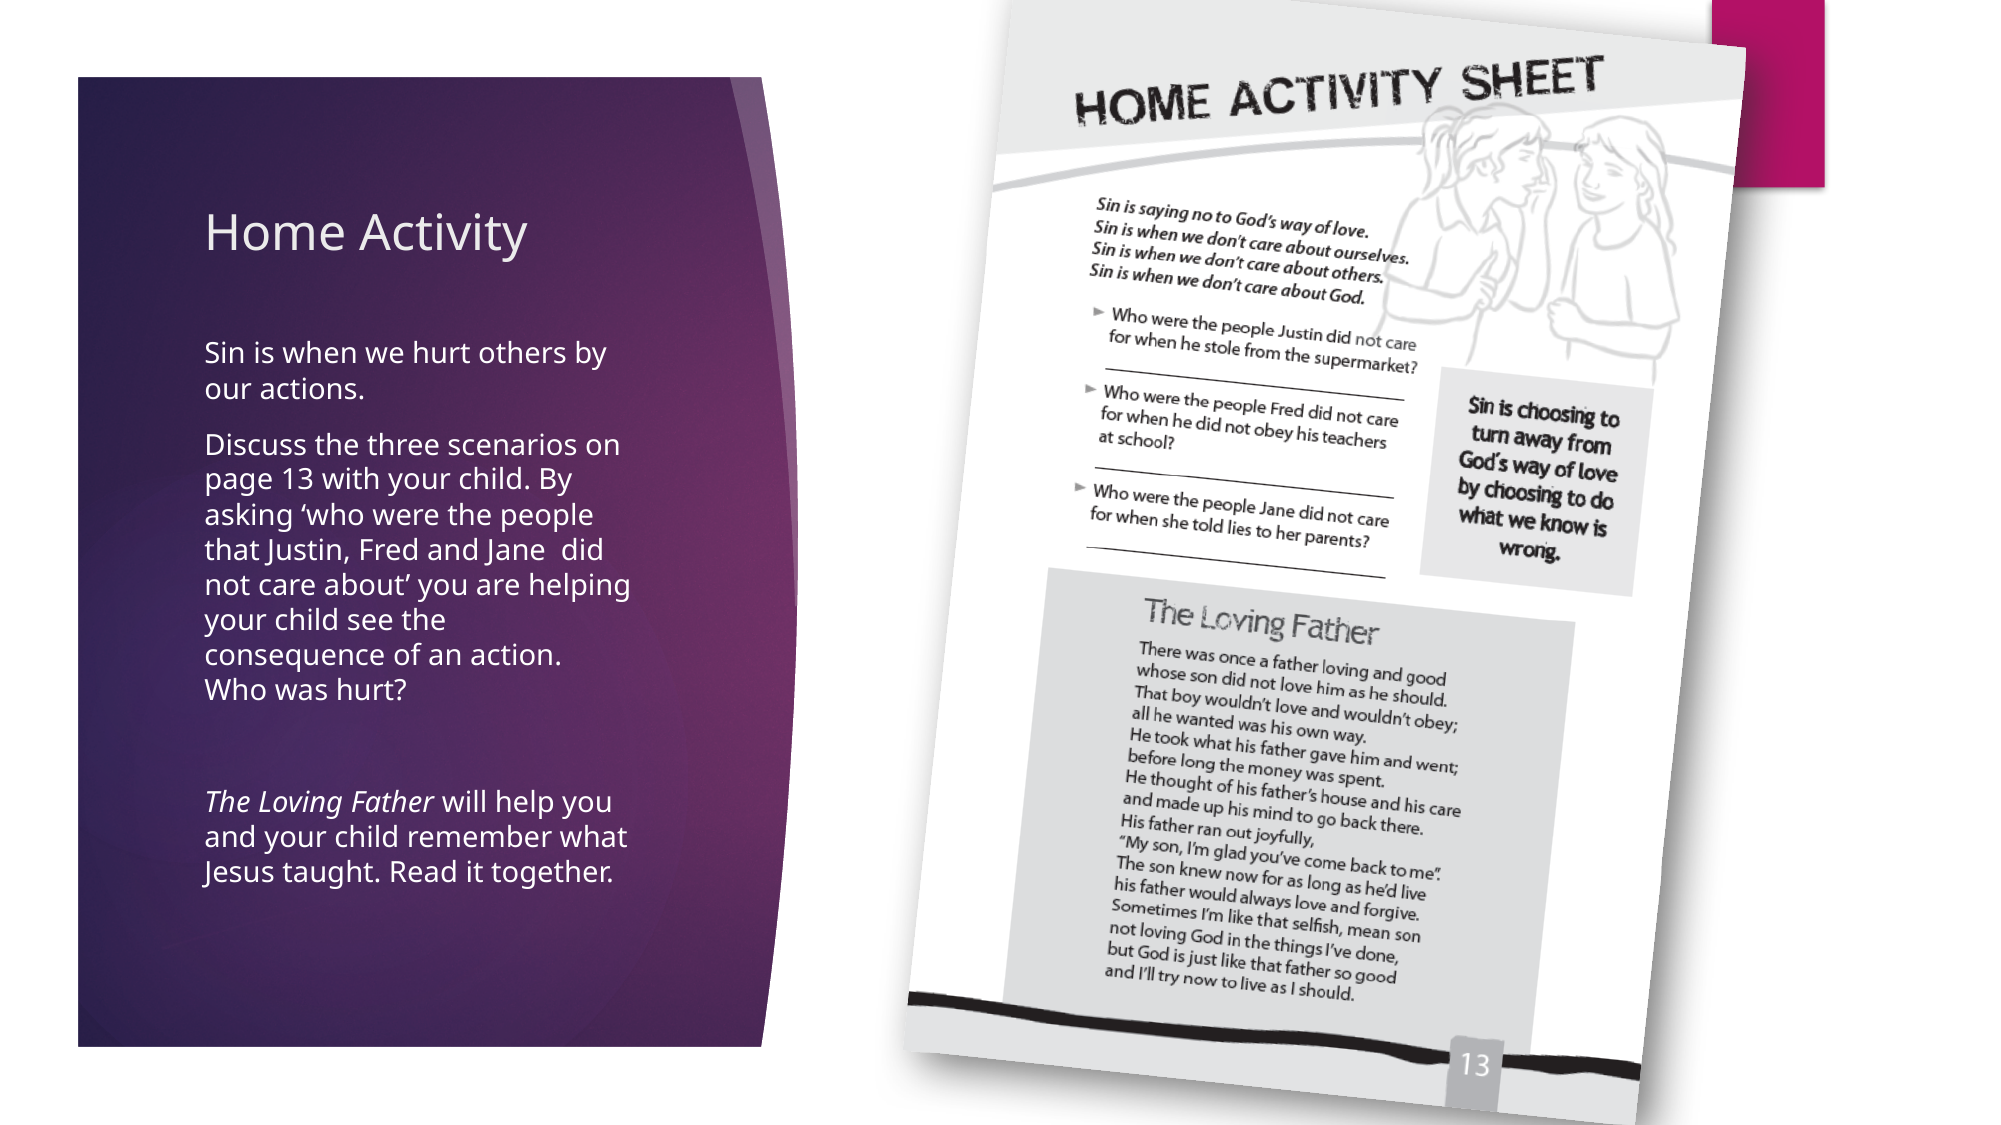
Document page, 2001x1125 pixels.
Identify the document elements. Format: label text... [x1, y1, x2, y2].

title Home Activity [189, 148, 648, 269]
list Sin is when we hurt others by our actions. Discuss the three scenarios on page 13 with your child. By asking ‘who were the people that Justin, Fred and Jane did not care about’ you are helping your child see the consequence of an action. Who was hurt? The Loving Father will help you and your child remember what Jesus taught. Read it together. [189, 327, 648, 989]
picture [903, 0, 1746, 1125]
